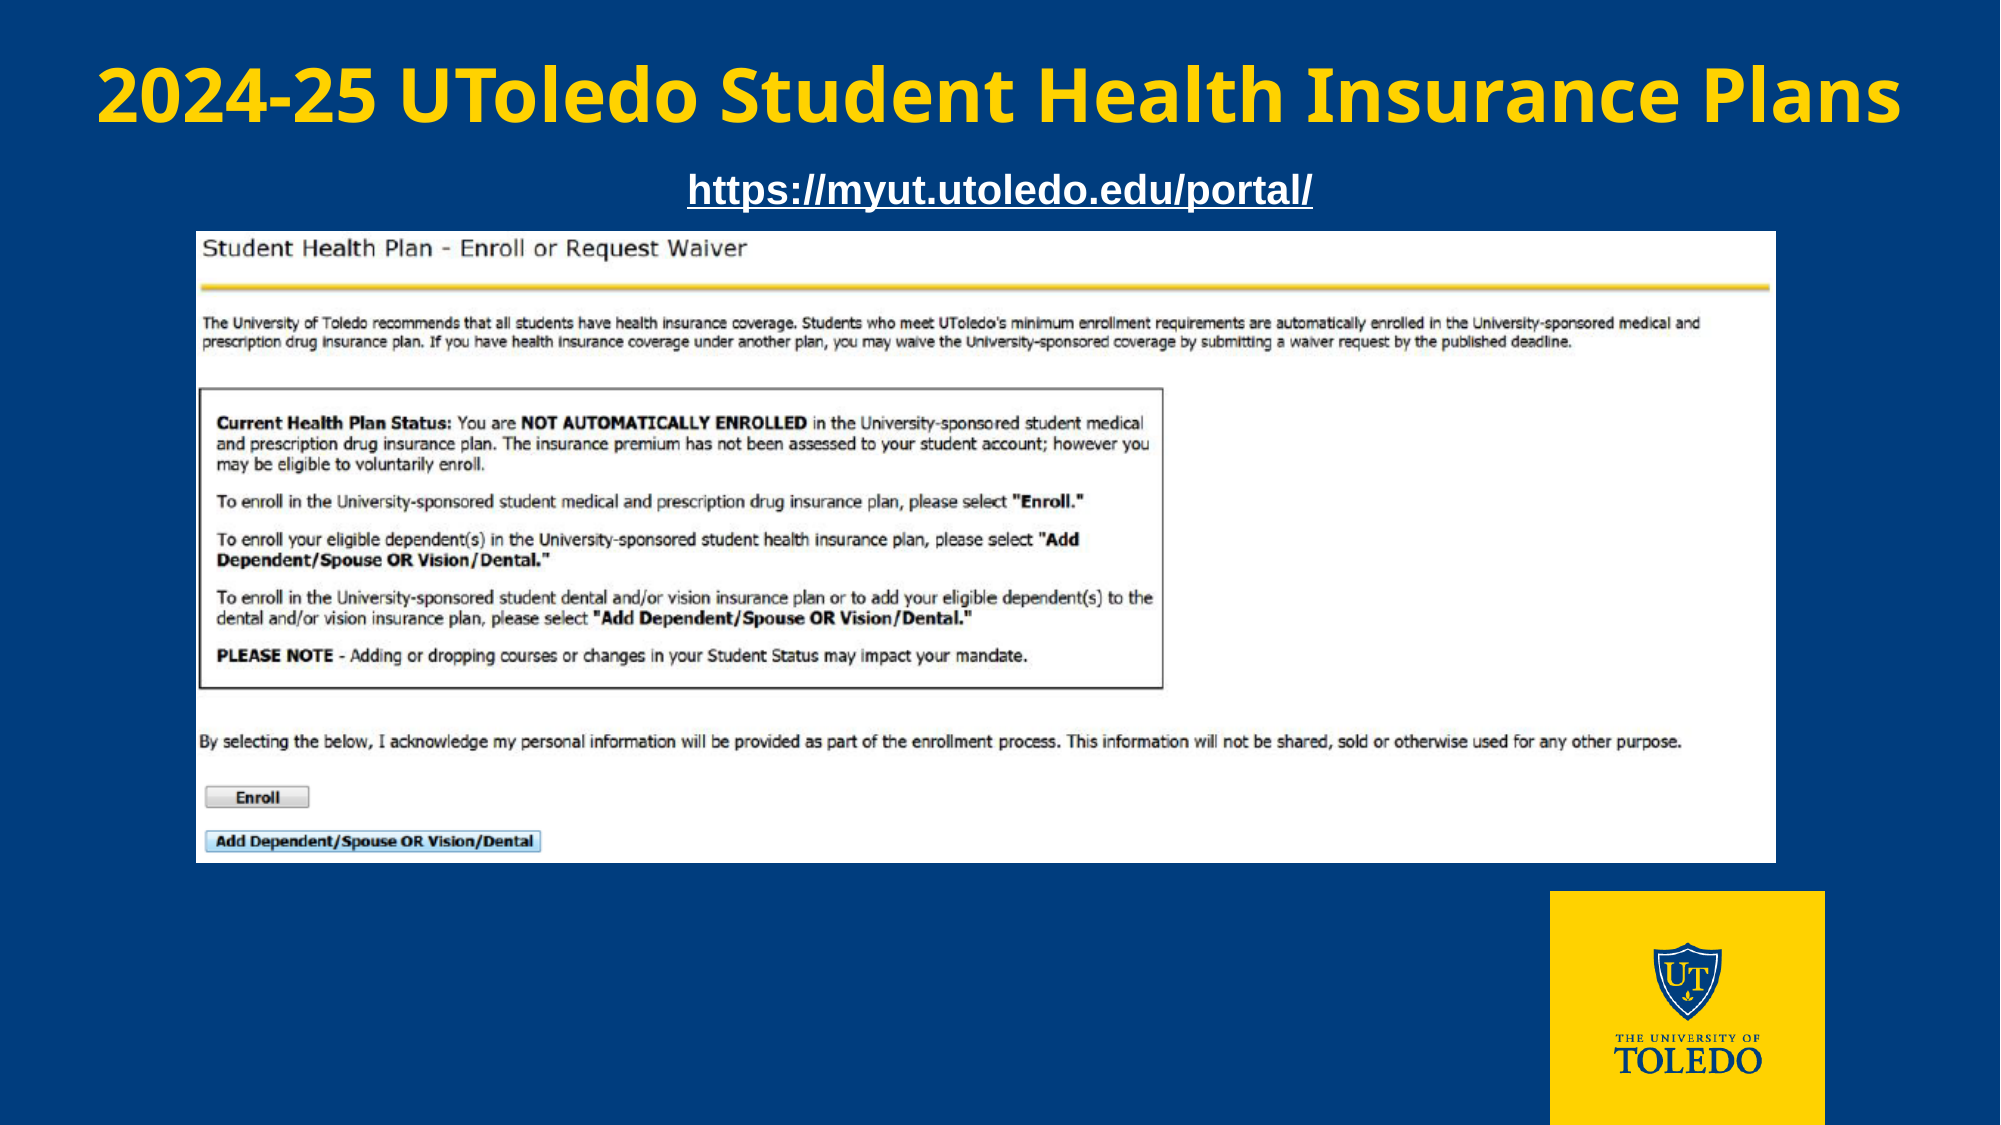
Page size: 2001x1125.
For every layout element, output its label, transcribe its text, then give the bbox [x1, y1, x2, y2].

text_box 2024-25 UToledo Student Health Insurance Plans [0, 39, 2000, 145]
text_box https://myut.utoledo.edu/portal/ [0, 155, 2000, 221]
picture [196, 231, 1776, 863]
picture [1550, 890, 1825, 1125]
